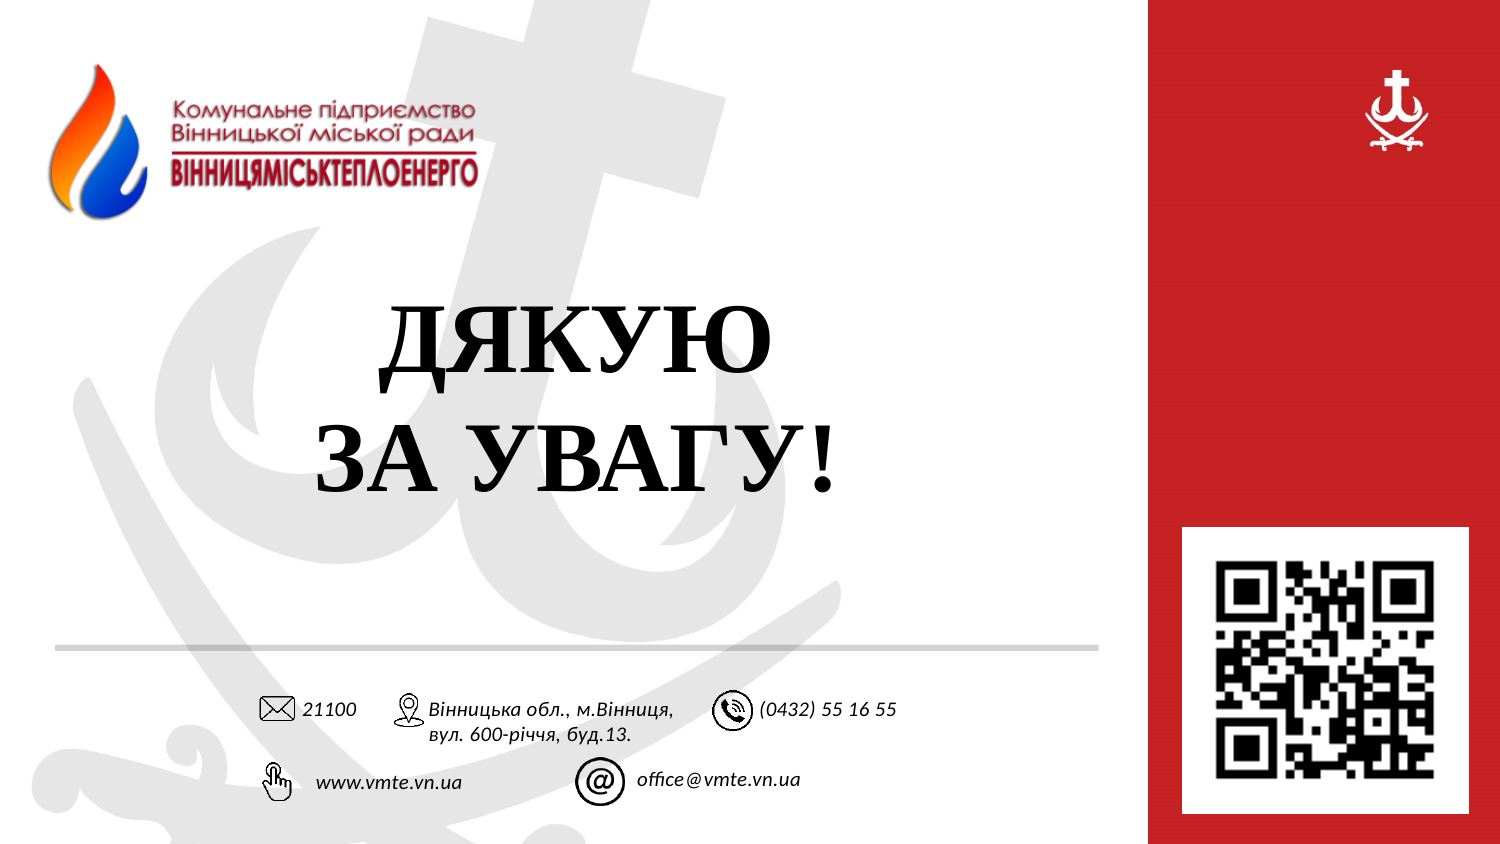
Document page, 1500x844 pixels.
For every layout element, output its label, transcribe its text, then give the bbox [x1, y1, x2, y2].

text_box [253, 679, 414, 727]
text_box ДЯКУЮ ЗА УВАГУ! [141, 264, 1013, 520]
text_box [392, 692, 718, 750]
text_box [575, 756, 877, 806]
picture [0, 0, 1500, 844]
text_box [712, 690, 982, 731]
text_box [257, 762, 508, 801]
